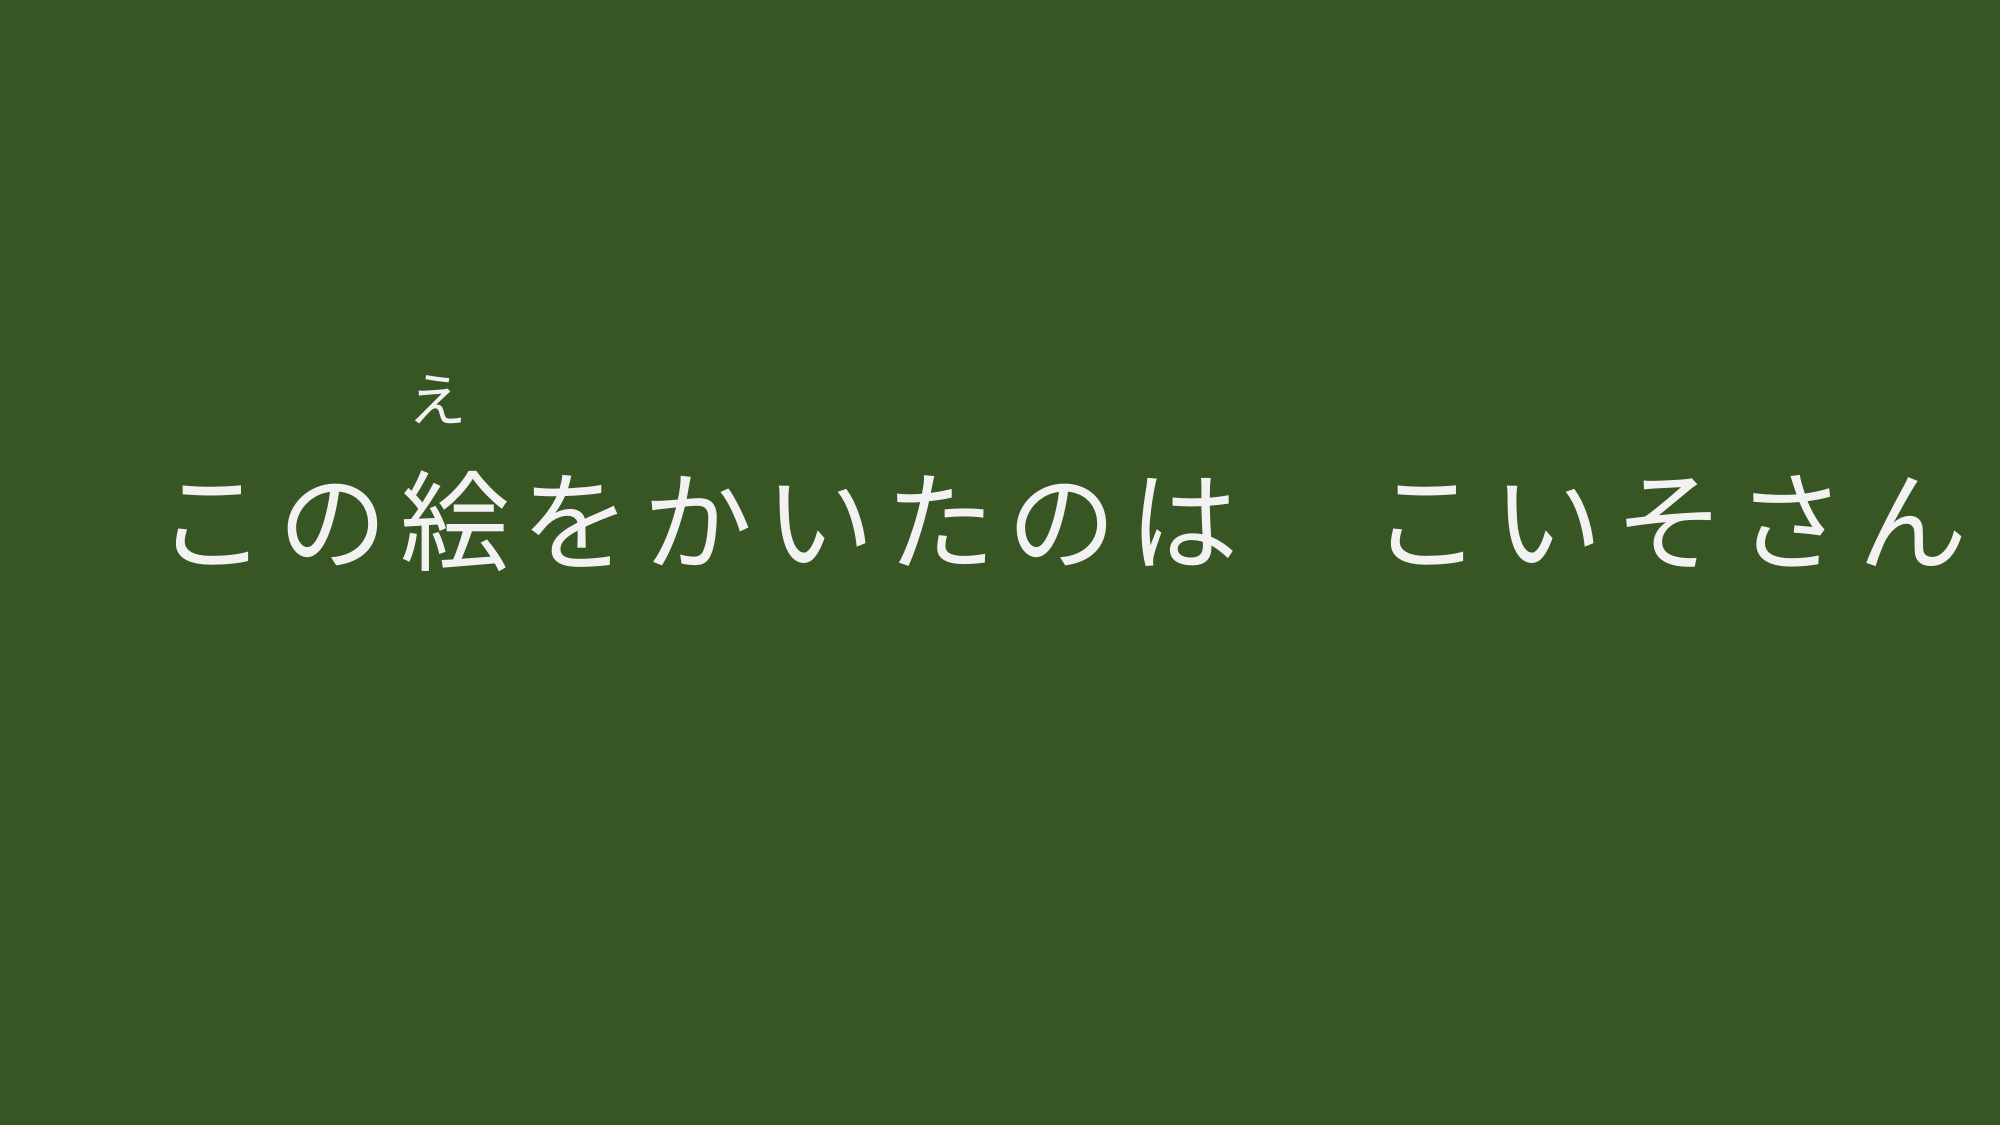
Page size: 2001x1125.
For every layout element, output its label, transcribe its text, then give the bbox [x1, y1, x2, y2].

title この絵をかいたのは こいそさん [142, 402, 2000, 653]
text_box え [393, 331, 602, 474]
